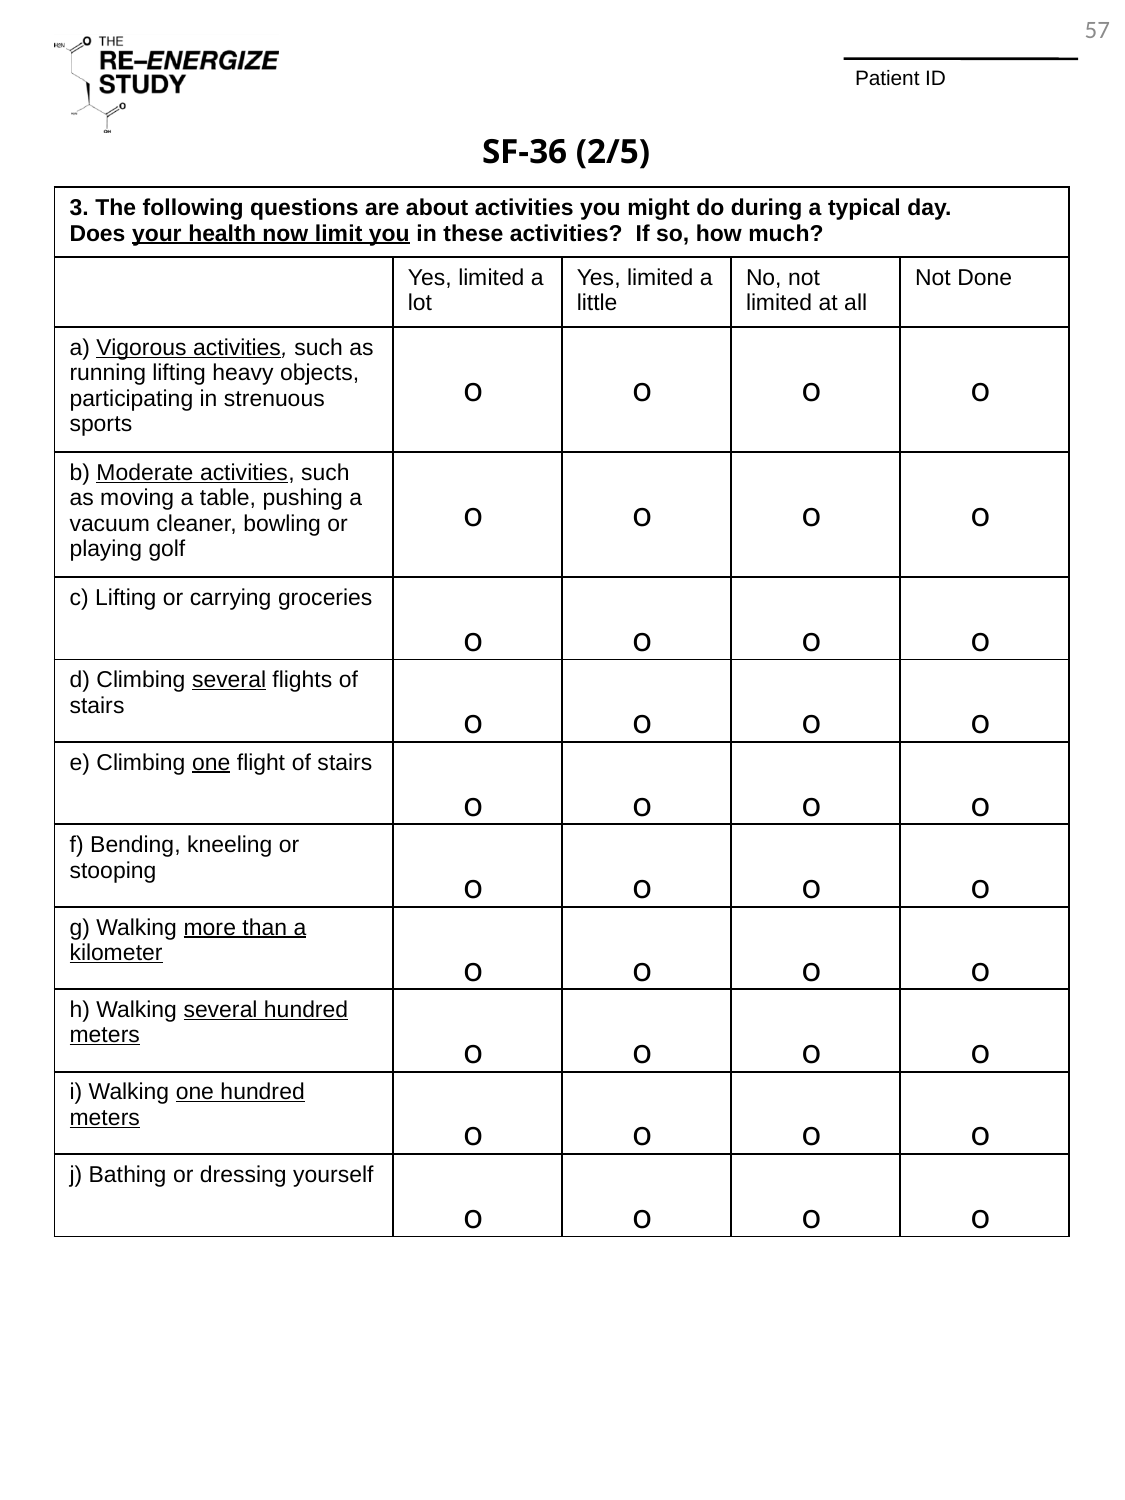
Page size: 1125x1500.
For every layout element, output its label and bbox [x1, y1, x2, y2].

picture [54, 34, 280, 133]
table_cell [55, 453, 392, 576]
table_cell [732, 453, 899, 576]
table_cell [55, 578, 392, 659]
table_cell [394, 990, 561, 1071]
table_cell [55, 660, 392, 741]
table_cell [732, 1073, 899, 1153]
table_cell [563, 1155, 730, 1236]
table_cell [901, 328, 1068, 451]
table_cell [563, 743, 730, 823]
table_cell [394, 578, 561, 659]
table_cell [55, 258, 392, 326]
table_cell [732, 578, 899, 659]
table_cell [563, 258, 730, 326]
table_cell [732, 825, 899, 906]
table_cell [732, 660, 899, 741]
table_cell [563, 328, 730, 451]
table_cell [901, 1073, 1068, 1153]
table_cell [394, 1155, 561, 1236]
text_box [0, 0, 1125, 184]
table_cell [732, 908, 899, 988]
table_cell [901, 908, 1068, 988]
table_cell [394, 908, 561, 988]
table_cell [55, 1155, 392, 1236]
table_cell [394, 743, 561, 823]
table_cell [55, 328, 392, 451]
table_cell [55, 825, 392, 906]
table_cell [901, 578, 1068, 659]
table_cell [55, 990, 392, 1071]
slide_number [1046, 0, 1125, 61]
table_cell [563, 1073, 730, 1153]
table_cell [732, 258, 899, 326]
table_cell [901, 660, 1068, 741]
table_cell [55, 743, 392, 823]
table_cell [901, 743, 1068, 823]
table_cell [901, 825, 1068, 906]
table_cell [563, 578, 730, 659]
table_cell [732, 328, 899, 451]
table_cell [901, 990, 1068, 1071]
table_cell [732, 1155, 899, 1236]
table_header [55, 188, 1068, 256]
table_cell [732, 990, 899, 1071]
table_cell [901, 1155, 1068, 1236]
table_cell [732, 743, 899, 823]
table_cell [563, 990, 730, 1071]
table_cell [394, 660, 561, 741]
table_cell [901, 258, 1068, 326]
table_cell [563, 908, 730, 988]
table_cell [394, 258, 561, 326]
table_cell [563, 825, 730, 906]
table_cell [55, 908, 392, 988]
table_cell [901, 453, 1068, 576]
table_cell [394, 453, 561, 576]
table_cell [394, 328, 561, 451]
table_cell [563, 660, 730, 741]
table_cell [55, 1073, 392, 1153]
table_cell [394, 825, 561, 906]
table_cell [563, 453, 730, 576]
table_cell [394, 1073, 561, 1153]
